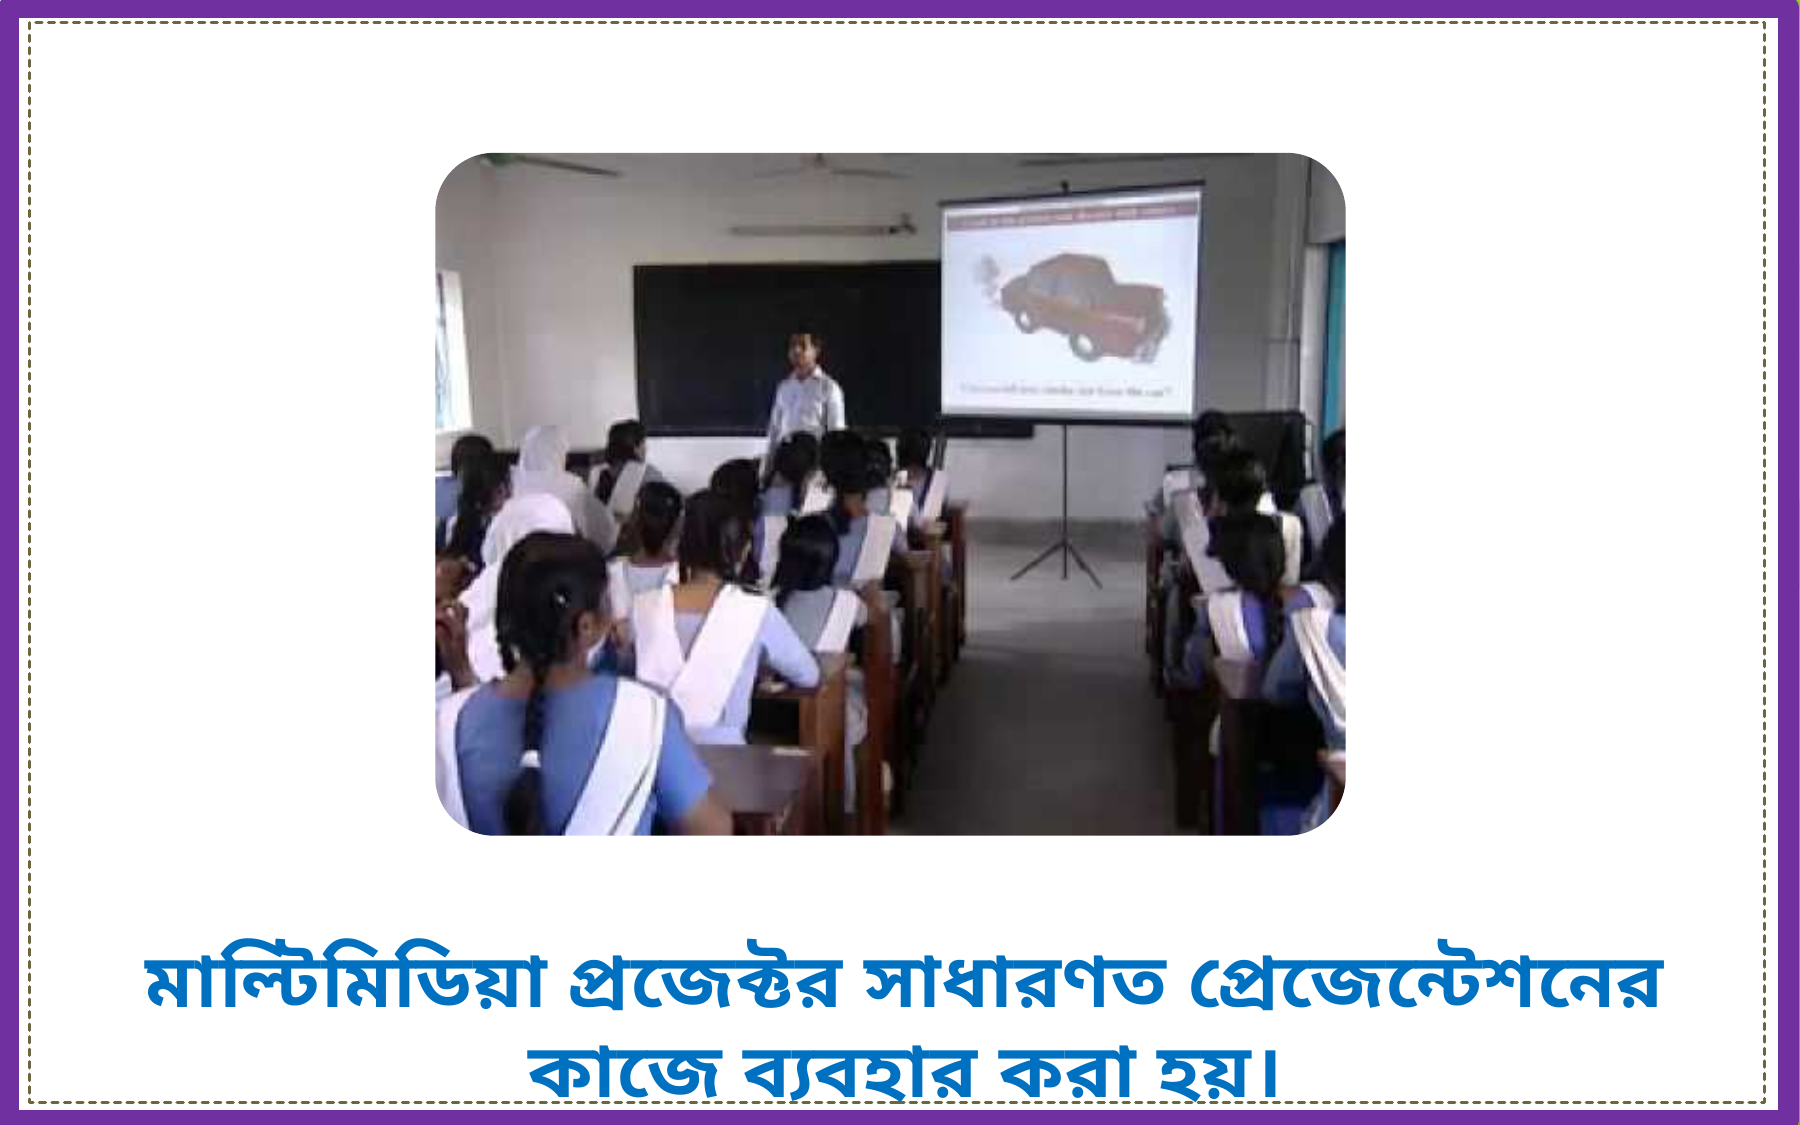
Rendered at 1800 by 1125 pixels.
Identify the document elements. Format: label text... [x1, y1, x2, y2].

text_box মাল্টিমিডিয়া প্রজেক্টর সাধারণত প্রেজেন্টেশনের কাজে ব্যবহার করা হয়। [41, 924, 1770, 1120]
picture [434, 152, 1347, 837]
